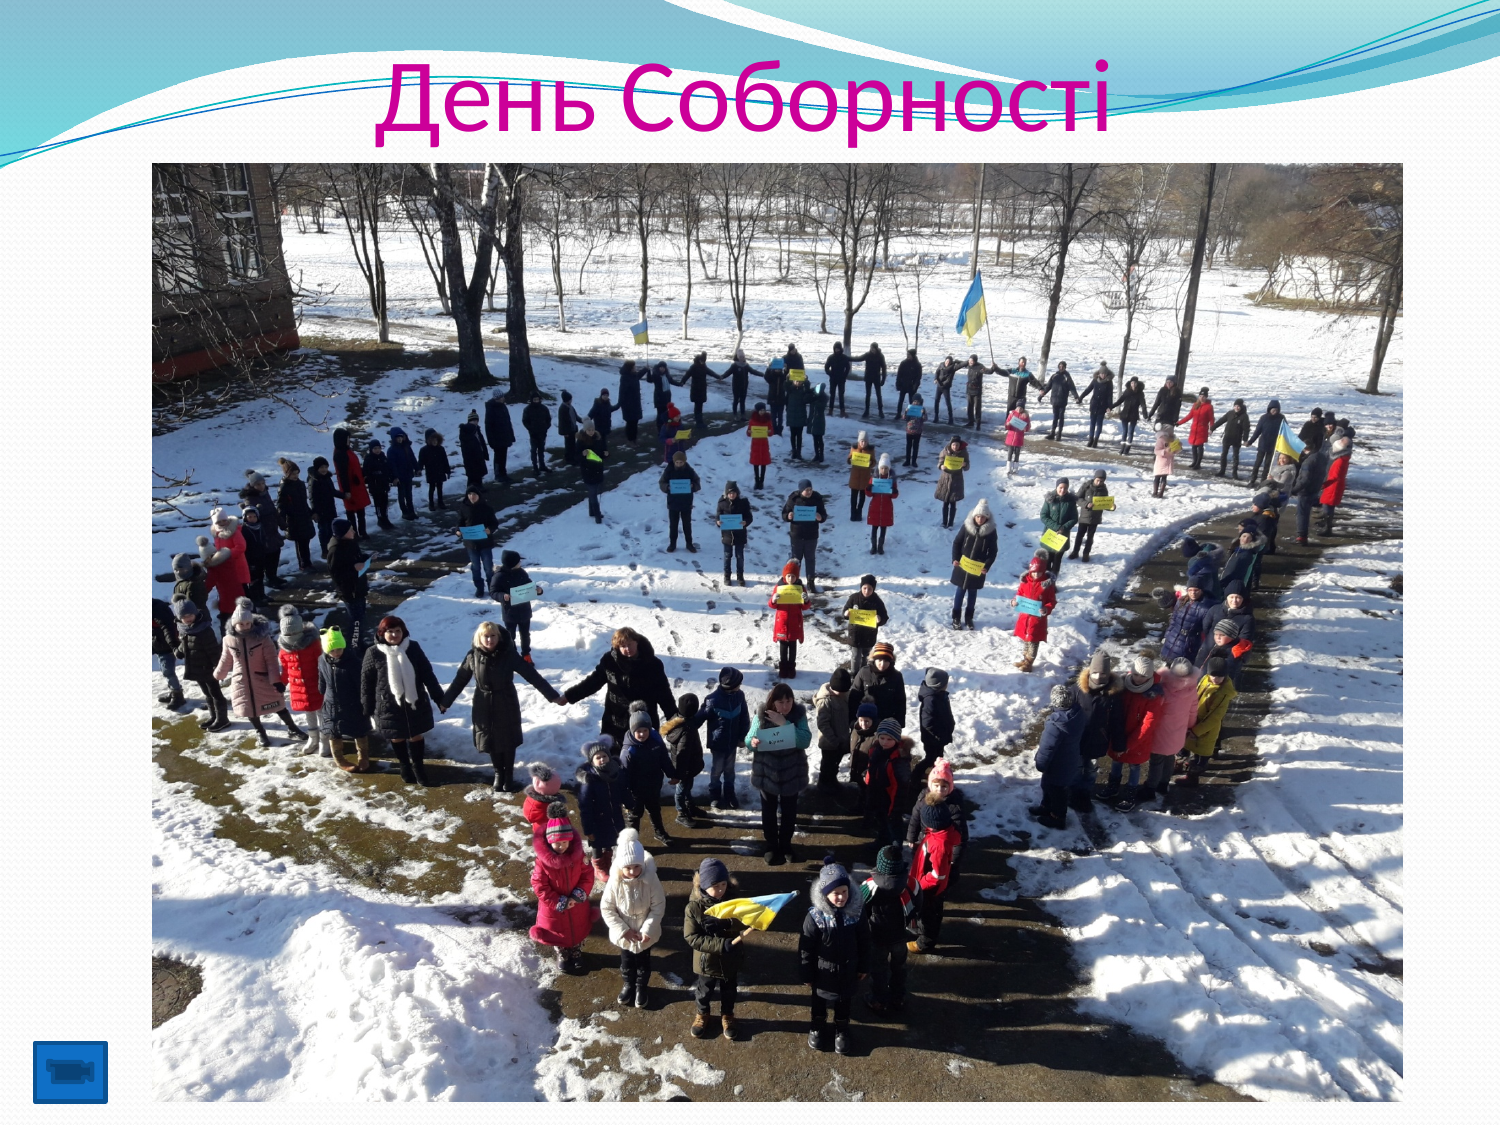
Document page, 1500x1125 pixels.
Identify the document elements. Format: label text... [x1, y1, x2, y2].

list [152, 163, 1403, 1102]
title День Соборності [82, 0, 1432, 153]
text_box [33, 1041, 108, 1104]
